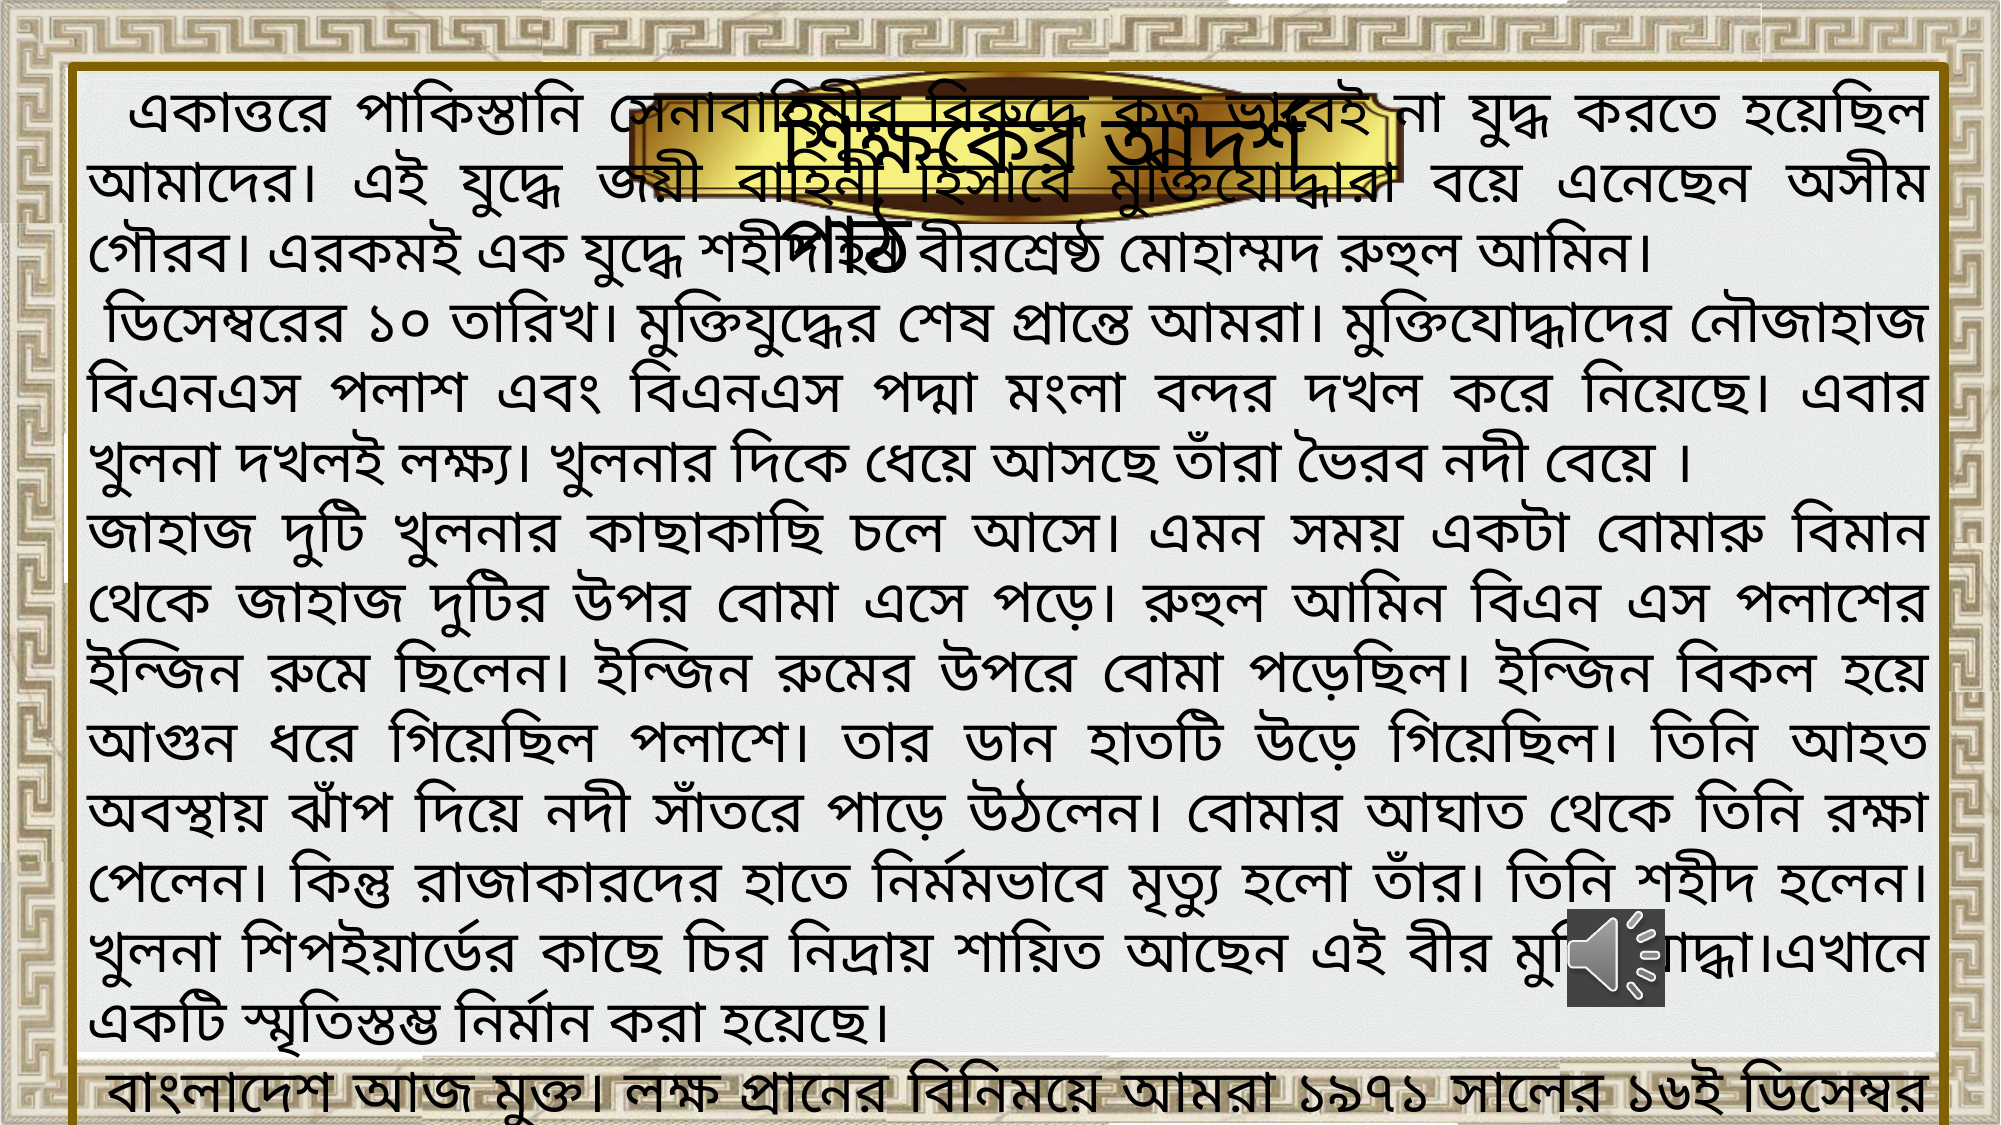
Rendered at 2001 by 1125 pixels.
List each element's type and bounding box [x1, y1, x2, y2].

text_box [629, 65, 1404, 224]
text_box [72, 1071, 422, 1125]
picture [0, 0, 2000, 1125]
text_box [489, 1052, 1457, 1057]
